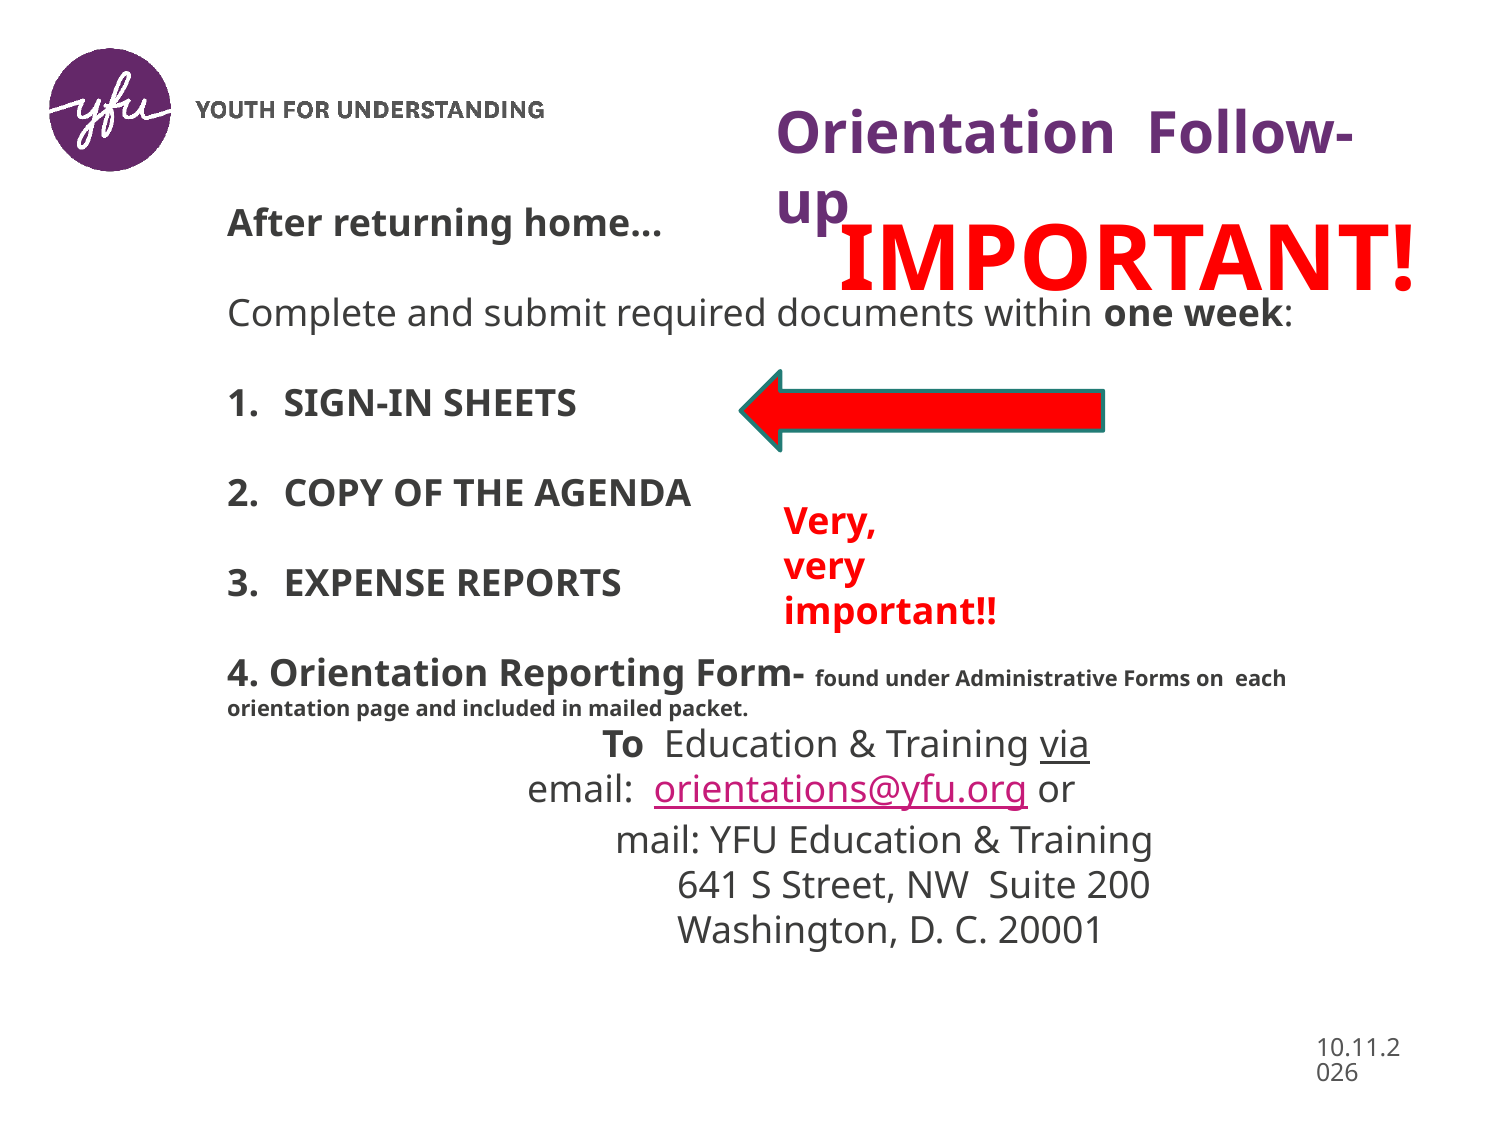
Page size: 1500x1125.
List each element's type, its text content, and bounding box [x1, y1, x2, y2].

text_box After returning home... Complete and submit required documents within one week: SIGN-IN SHEETS COPY OF THE AGENDA EXPENSE REPORTS 4. Orientation Reporting Form- found under Administrative Forms on each orientation page and included in mailed packet. To Education & Training via email: orientations@yfu.org or mail: YFU Education & Training 641 S Street, NW Suite 200 Washington, D. C. 20001 [212, 191, 1325, 959]
text_box Orientation Follow-up [760, 88, 1425, 243]
text_box [738, 369, 1106, 453]
picture [0, 0, 591, 220]
text_box IMPORTANT! [824, 191, 1438, 317]
text_box Very, very important!! [768, 489, 1282, 640]
